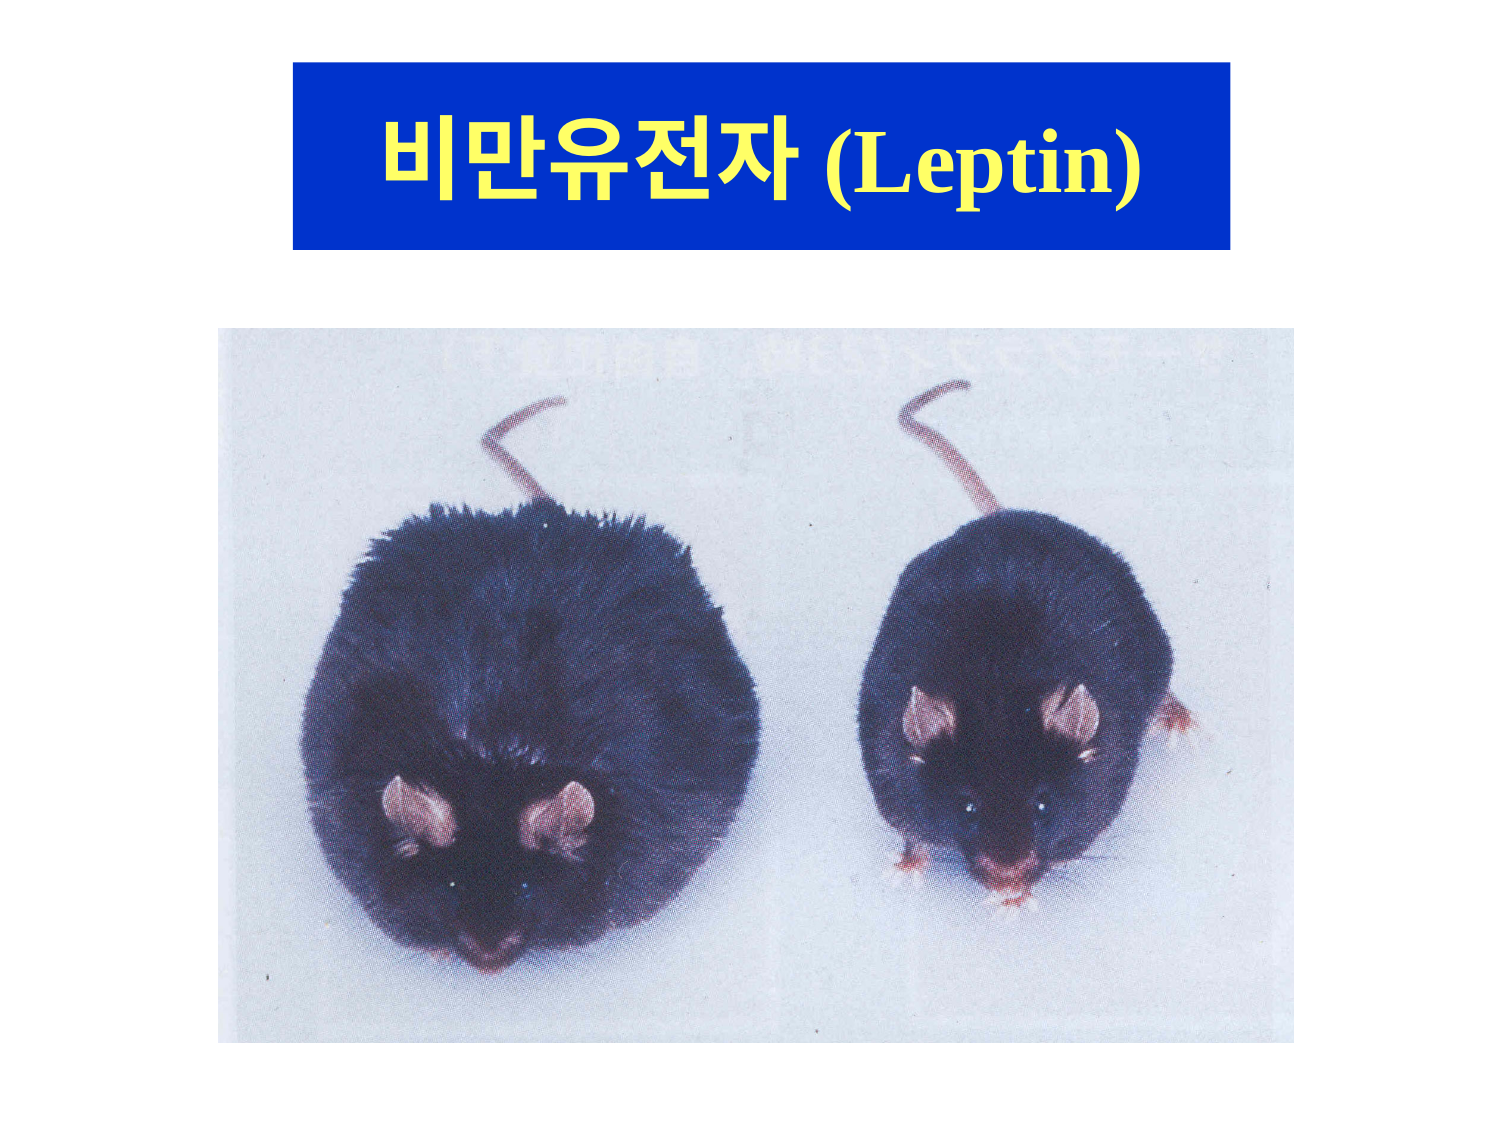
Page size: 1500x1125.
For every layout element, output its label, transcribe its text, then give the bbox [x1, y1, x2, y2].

picture [218, 328, 1294, 1044]
text_box 비만유전자(Leptin) [292, 62, 1231, 250]
